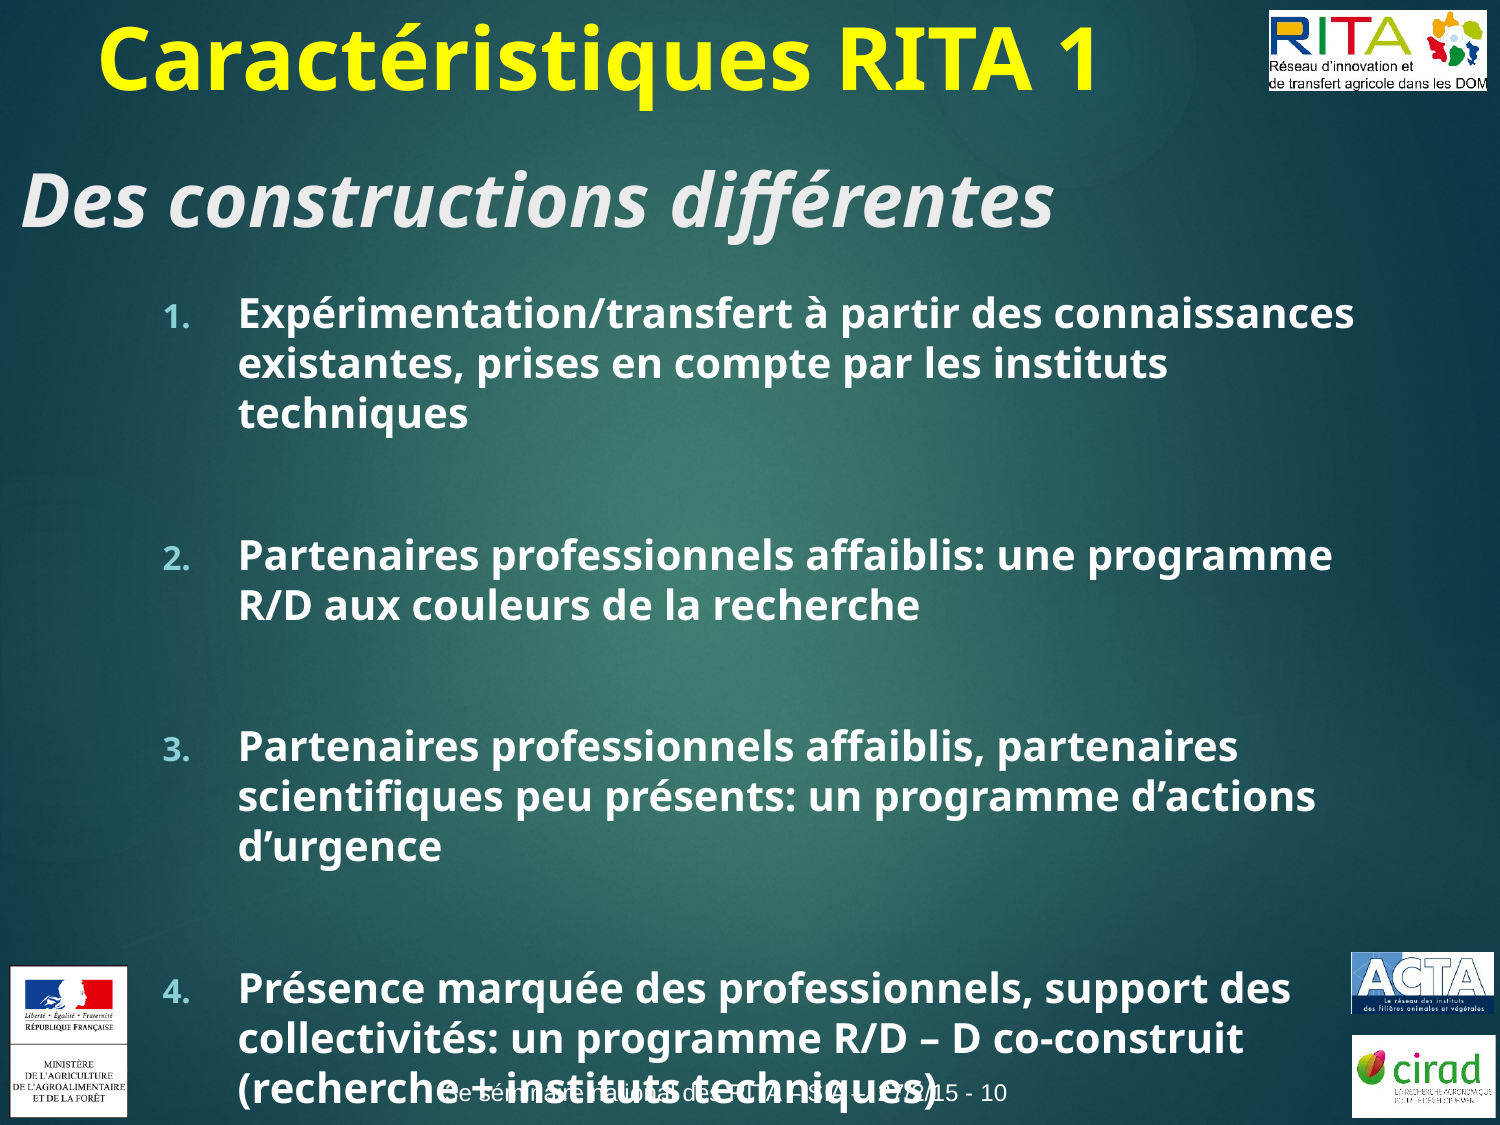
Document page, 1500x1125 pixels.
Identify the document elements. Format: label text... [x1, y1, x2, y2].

picture [0, 0, 1500, 1125]
list Expérimentation/transfert à partir des connaissances existantes, prises en compte par les instituts techniques Partenaires professionnels affaiblis: une programme R/D aux couleurs de la recherche Partenaires professionnels affaiblis, partenaires scientifiques peu présents: un programme d’actions d’urgence Présence marquée des professionnels, support des collectivités: un programme R/D – D co-construit (recherche + instituts techniques) [147, 279, 1388, 1083]
title Des constructions différentes [5, 145, 1338, 256]
text_box Caractéristiques RITA 1 [0, 0, 1208, 142]
